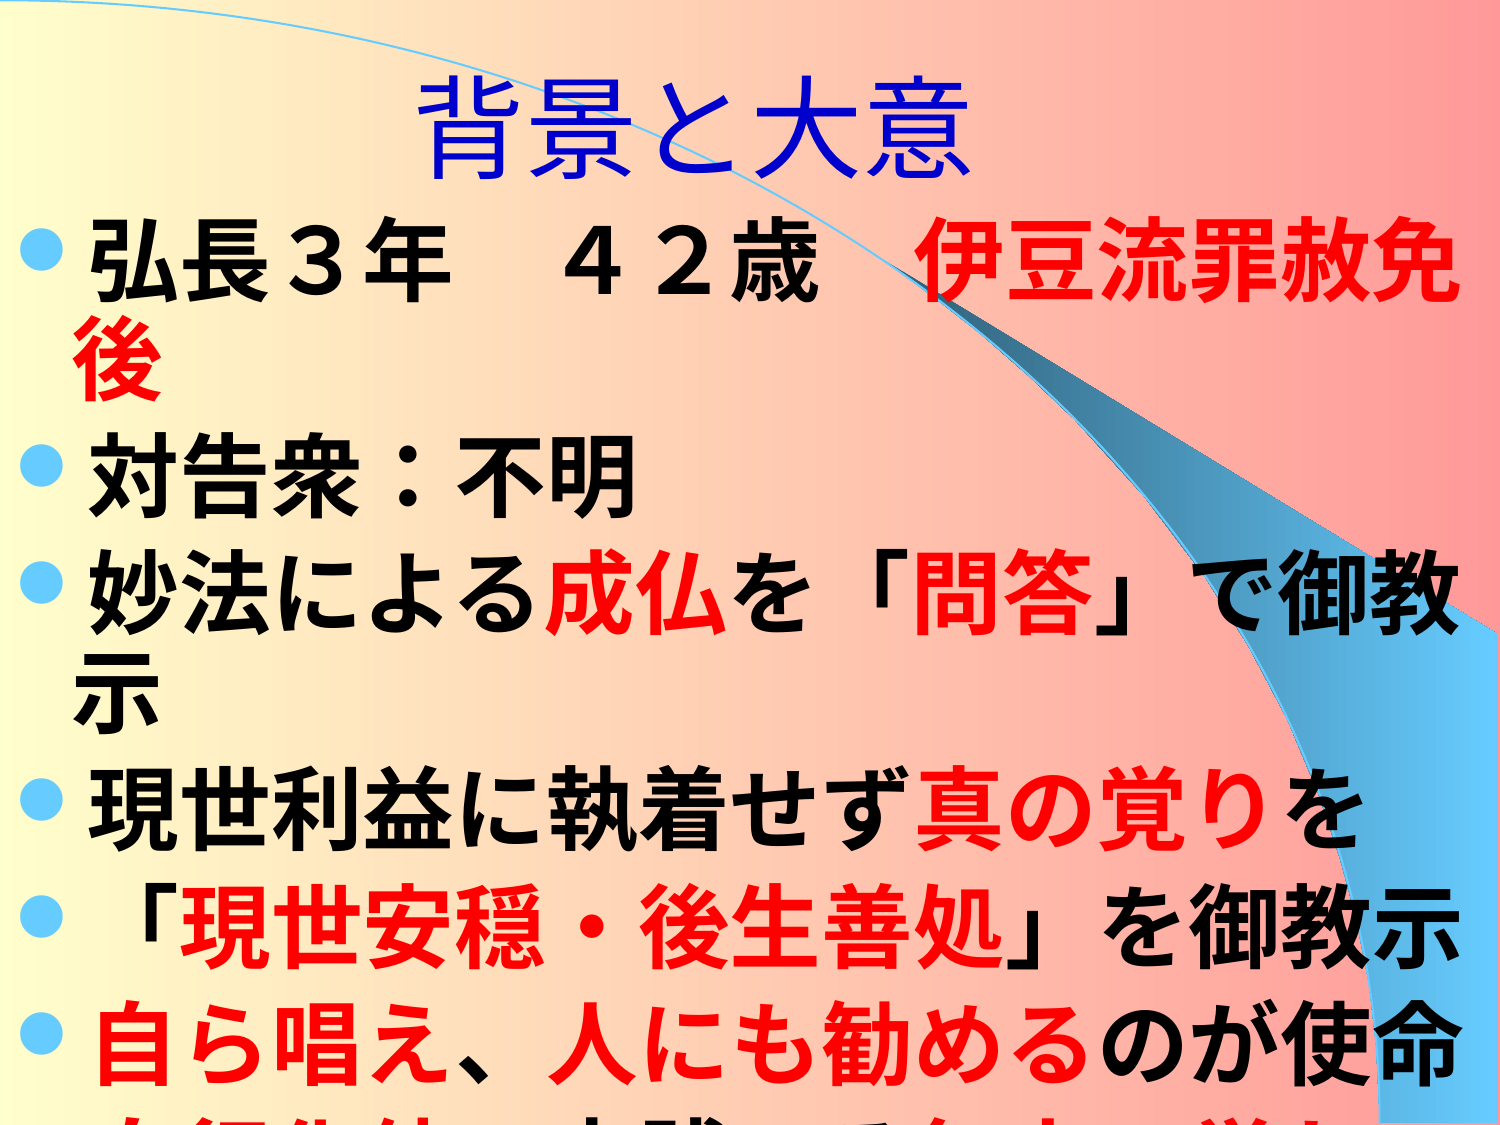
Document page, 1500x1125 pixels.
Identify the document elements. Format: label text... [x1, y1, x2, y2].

text_box 弘長３年 ４２歳 伊豆流罪赦免後 対告衆：不明 妙法による成仏を「問答」で御教示 現世利益に執着せず真の覚りを 「現世安穏・後生善処」を御教示 自ら唱え、人にも勧めるのが使命 自行化他の実践こそ無上の誉れ [0, 207, 1500, 1047]
title 背景と大意 [324, 50, 1063, 200]
